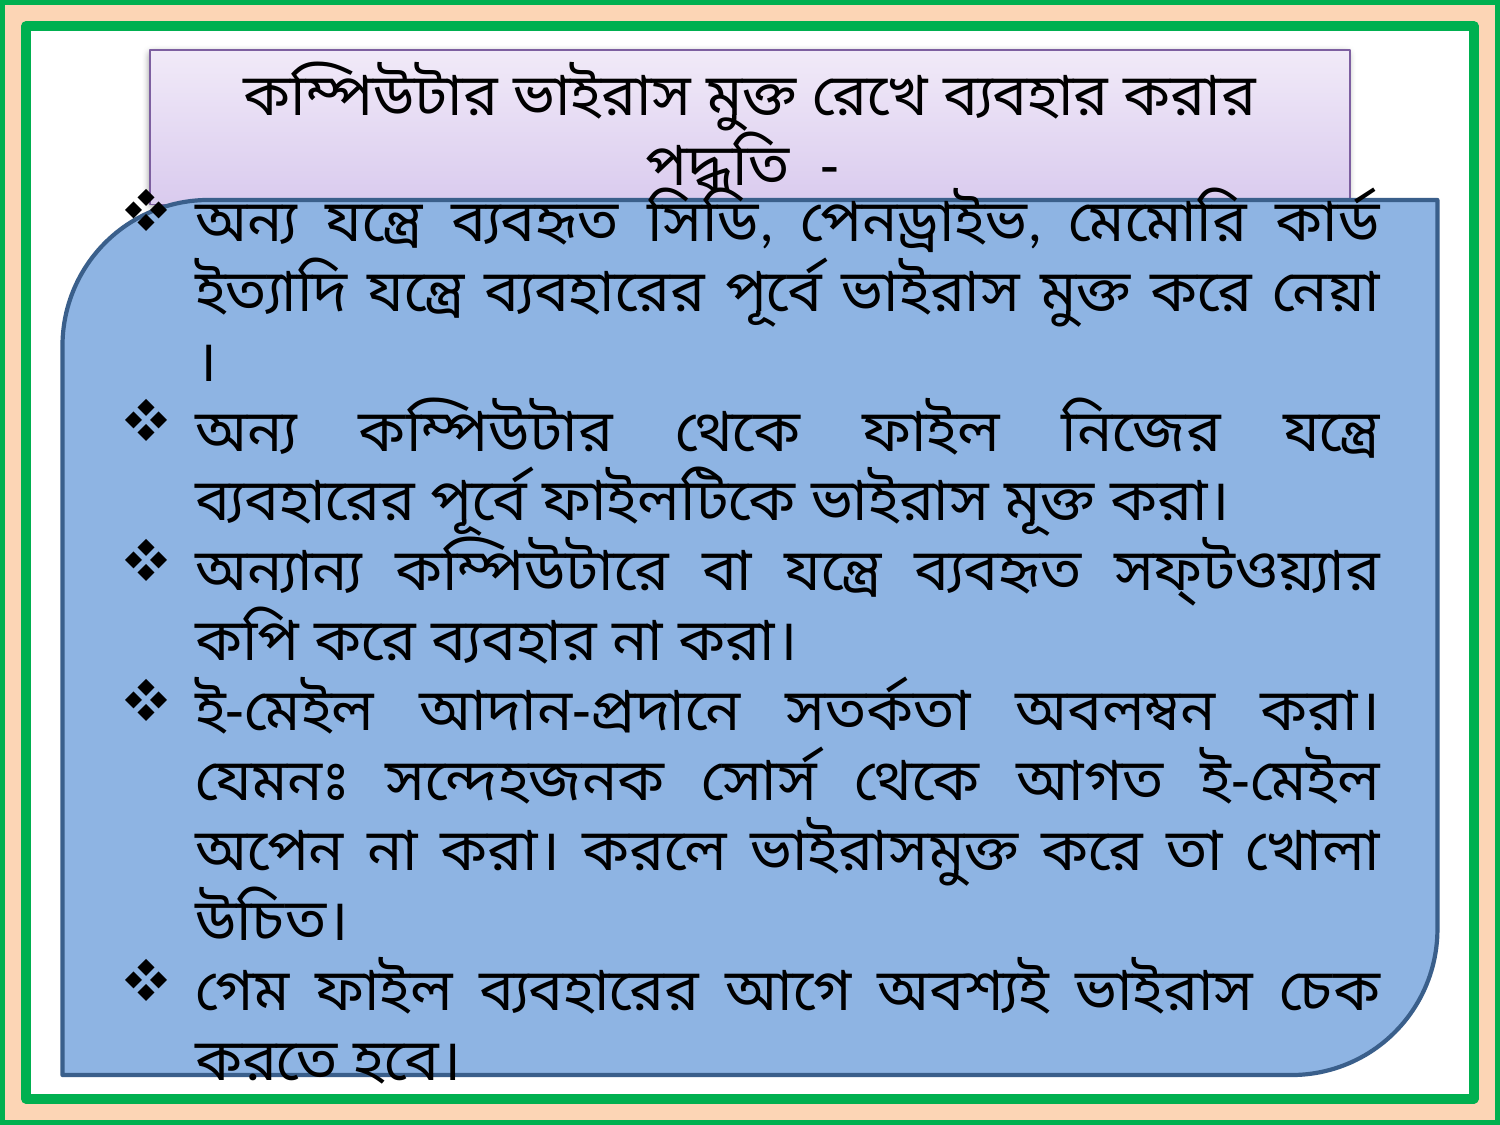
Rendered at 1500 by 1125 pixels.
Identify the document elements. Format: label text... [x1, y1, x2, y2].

text_box অন্য যন্ত্রে ব্যবহৃত সিডি, পেনড্রাইভ, মেমোরি কার্ড ইত্যাদি যন্ত্রে ব্যবহারের পূর্বে ভাইরাস মুক্ত করে নেয়া । অন্য কম্পিউটার থেকে ফাইল নিজের যন্ত্রে ব্যবহারের পূর্বে ফাইলটিকে ভাইরাস মূক্ত করা। অন্যান্য কম্পিউটারে বা যন্ত্রে ব্যবহৃত সফ্‌টওয়্যার কপি করে ব্যবহার না করা। ই-মেইল আদান-প্রদানে সতর্কতা অবলম্বন করা। যেমনঃ সন্দেহজনক সোর্স থেকে আগত ই-মেইল অপেন না করা। করলে ভাইরাসমুক্ত করে তা খোলা উচিত। গেম ফাইল ব্যবহারের আগে অবশ্যই ভাইরাস চেক করতে হবে। [60, 197, 1440, 1078]
text_box কম্পিউটার ভাইরাস মুক্ত রেখে ব্যবহার করার পদ্ধতি - [149, 49, 1351, 205]
